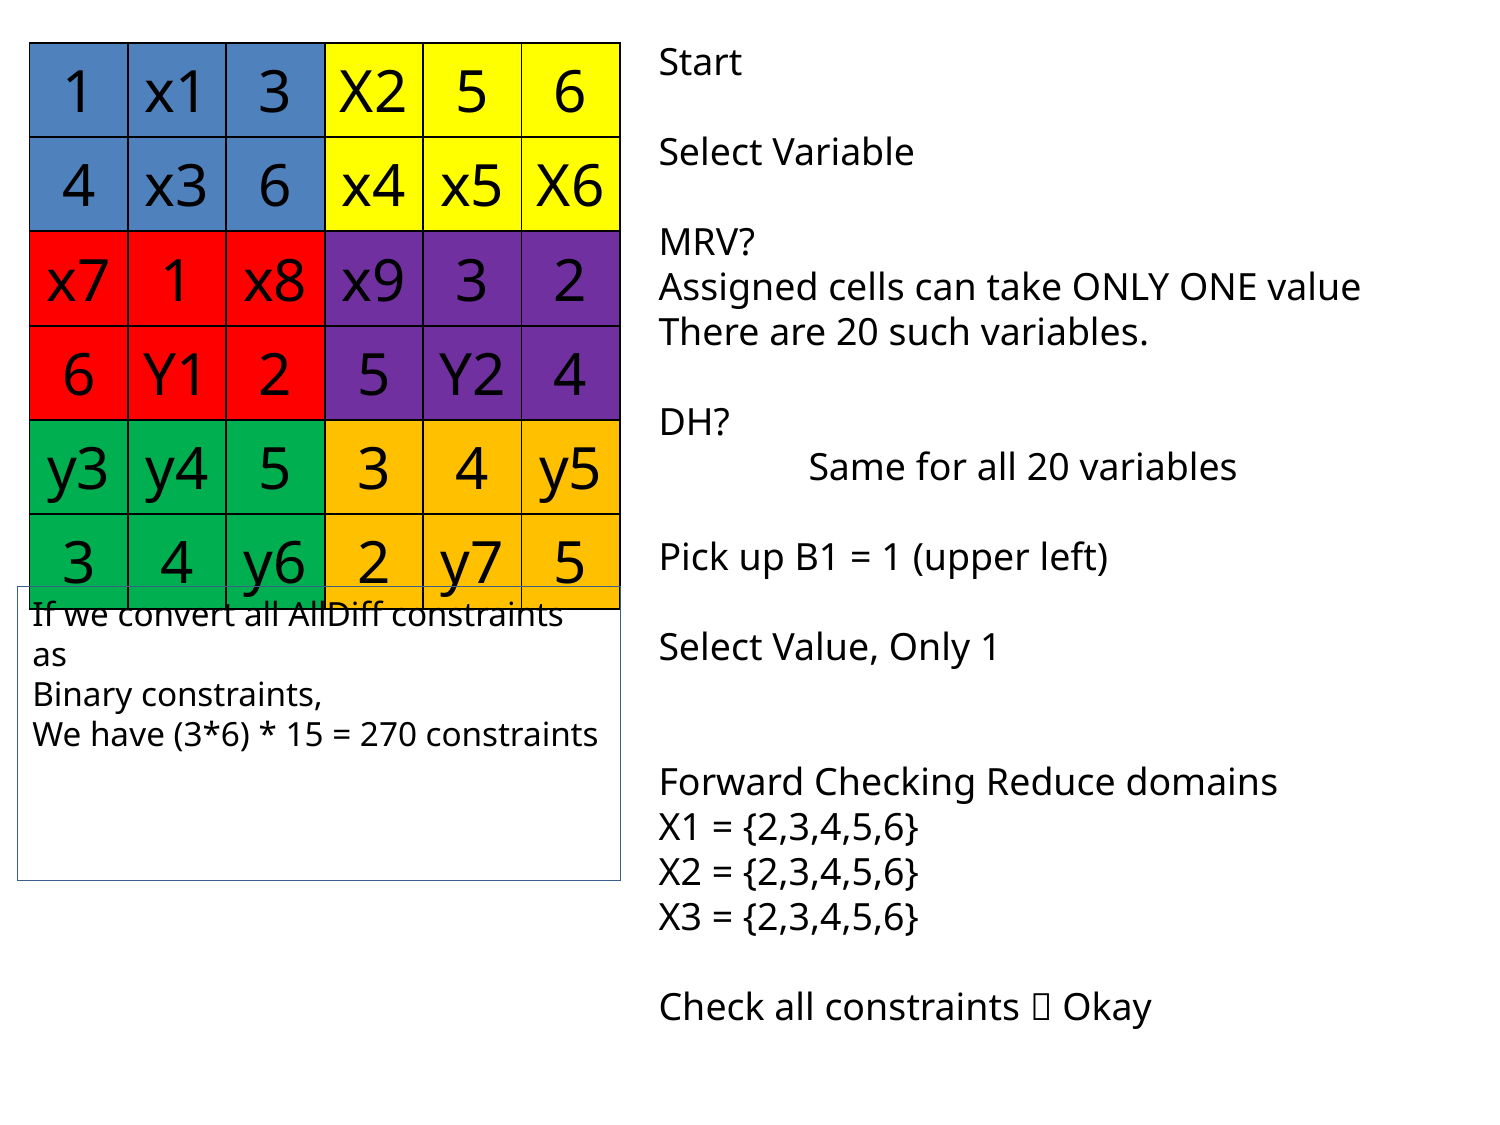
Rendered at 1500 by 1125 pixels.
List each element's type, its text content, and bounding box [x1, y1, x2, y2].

table_cell 5 [522, 515, 619, 586]
table_cell 4 [522, 327, 619, 419]
table_cell 6 [30, 327, 127, 419]
table_cell y6 [227, 515, 324, 586]
table_cell 3 [326, 421, 422, 513]
table_cell 4 [129, 515, 225, 586]
table_cell 1 [129, 232, 225, 325]
table_cell y7 [424, 515, 521, 586]
table_cell 2 [326, 515, 422, 586]
table_header x1 [129, 44, 225, 136]
table_header 3 [227, 44, 324, 136]
table_cell 2 [522, 232, 619, 325]
table_header 6 [522, 44, 619, 136]
table_header 1 [30, 44, 127, 136]
table_header X2 [326, 44, 422, 136]
table_cell x7 [30, 232, 127, 325]
text_box If we convert all AllDiff constraints as Binary constraints, We have (3*6) * 15 = 270 constraints [17, 586, 621, 881]
table_cell x8 [227, 232, 324, 325]
table_header 5 [424, 44, 521, 136]
table_cell 3 [424, 232, 521, 325]
table_cell x3 [129, 138, 225, 230]
table_cell y5 [522, 421, 619, 513]
table_cell x9 [326, 232, 422, 325]
table_cell Y2 [424, 327, 521, 419]
text_box Start Select Variable MRV? Assigned cells can take ONLY ONE value There are 20 such variables. DH? Same for all 20 variables Pick up B1 = 1 (upper left) Select Value, Only 1 Forward Checking Reduce domains X1 = {2,3,4,5,6} X2 = {2,3,4,5,6} X3 = {2,3,4,5,6} Check all constraints  Okay [643, 30, 1436, 1125]
table_cell 5 [326, 327, 422, 419]
table_cell 2 [227, 327, 324, 419]
table_cell y4 [129, 421, 225, 513]
table_cell y3 [30, 421, 127, 513]
table_cell 6 [227, 138, 324, 230]
table_cell x4 [326, 138, 422, 230]
table_cell x5 [424, 138, 521, 230]
table_cell Y1 [129, 327, 225, 419]
table_cell X6 [522, 138, 619, 230]
table_cell 3 [30, 515, 127, 586]
table_cell 4 [424, 421, 521, 513]
table_cell 5 [227, 421, 324, 513]
table_cell 4 [30, 138, 127, 230]
